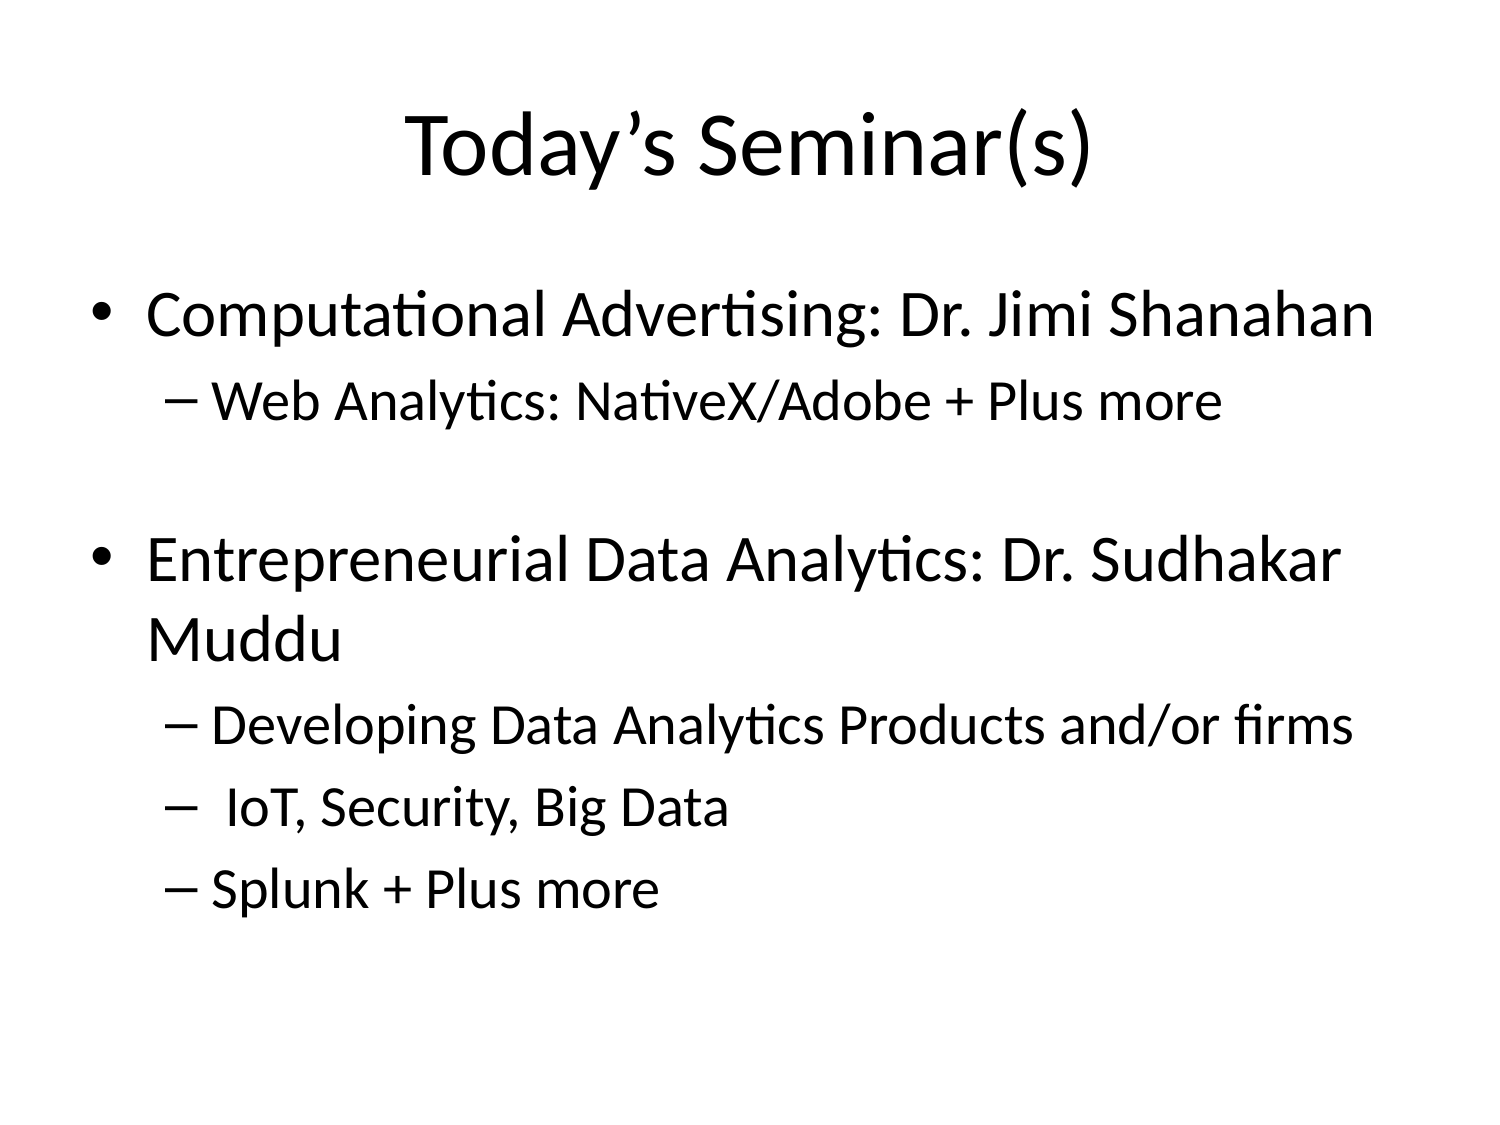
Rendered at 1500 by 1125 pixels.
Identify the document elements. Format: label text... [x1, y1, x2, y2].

title Today’s Seminar(s) [75, 45, 1425, 233]
list Computational Advertising: Dr. Jimi Shanahan Web Analytics: NativeX/Adobe + Plus more Entrepreneurial Data Analytics: Dr. Sudhakar Muddu Developing Data Analytics Products and/or firms IoT, Security, Big Data Splunk + Plus more [75, 262, 1425, 1005]
